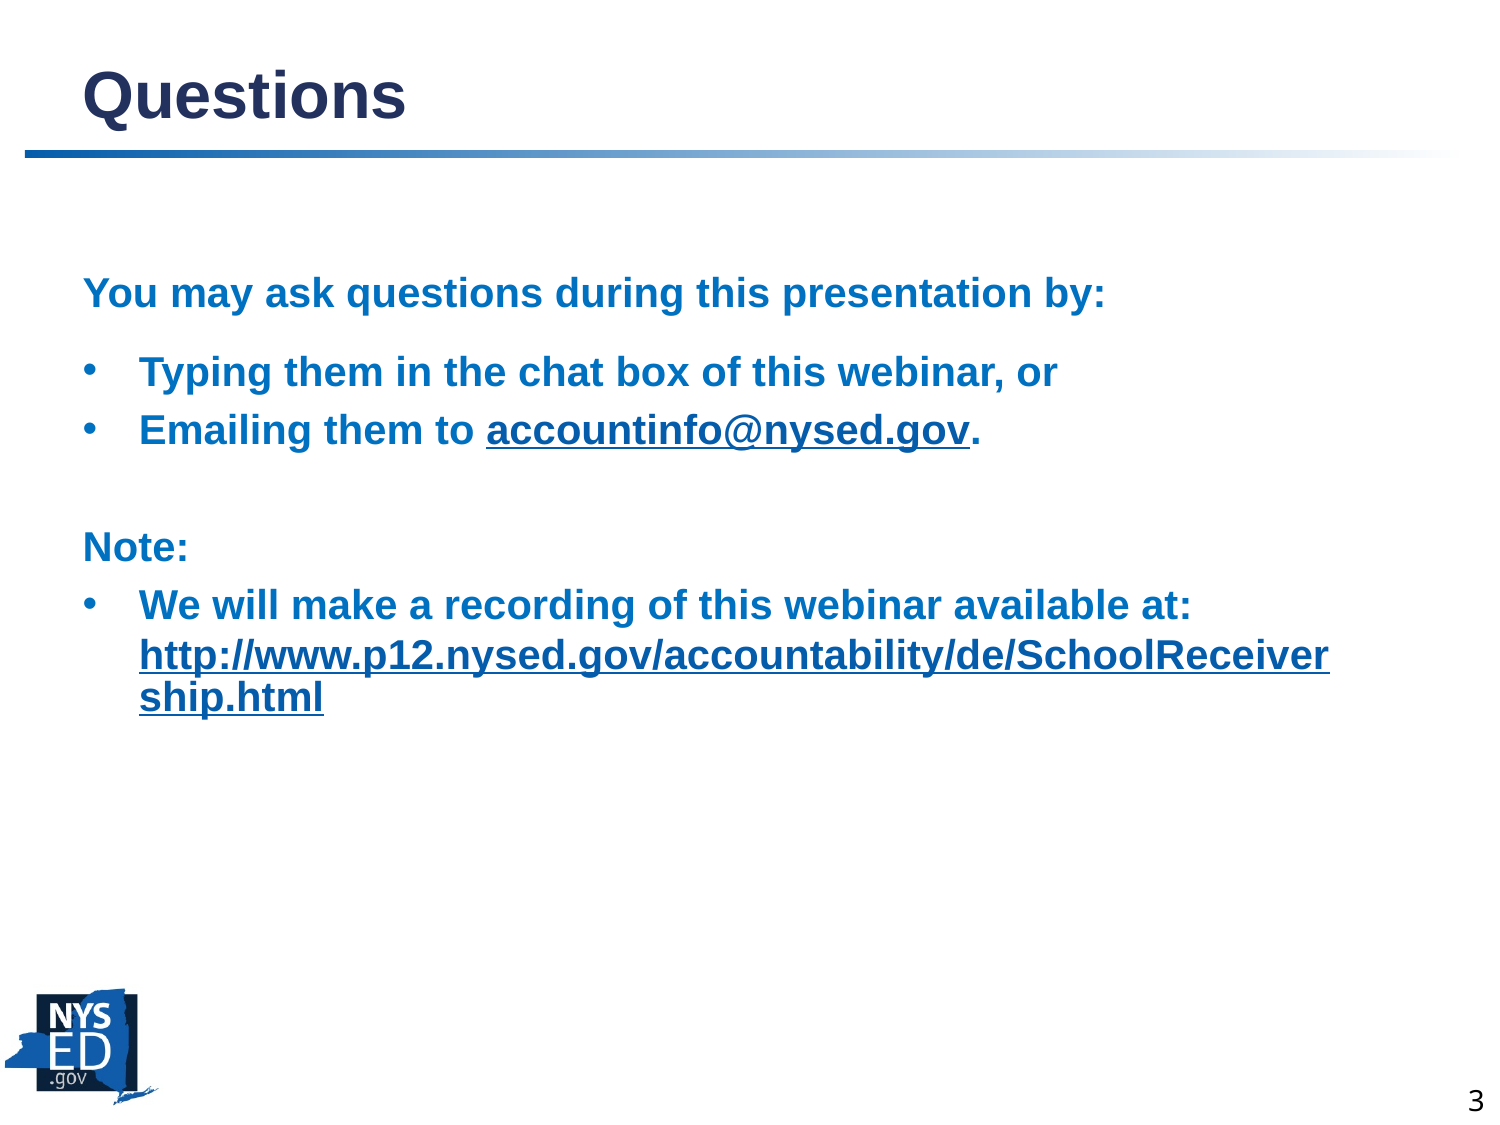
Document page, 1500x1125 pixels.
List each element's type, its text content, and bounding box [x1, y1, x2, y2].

title Questions [67, 0, 1333, 139]
picture [0, 962, 163, 1125]
slide_number 3 [1149, 1074, 1500, 1125]
list You may ask questions during this presentation by: Typing them in the chat box of this webinar, or Emailing them to accountinfo@nysed.gov. Note: We will make a recording of this webinar available at: http://www.p12.nysed.gov/accountability/de/SchoolReceivership.html [67, 200, 1358, 1004]
